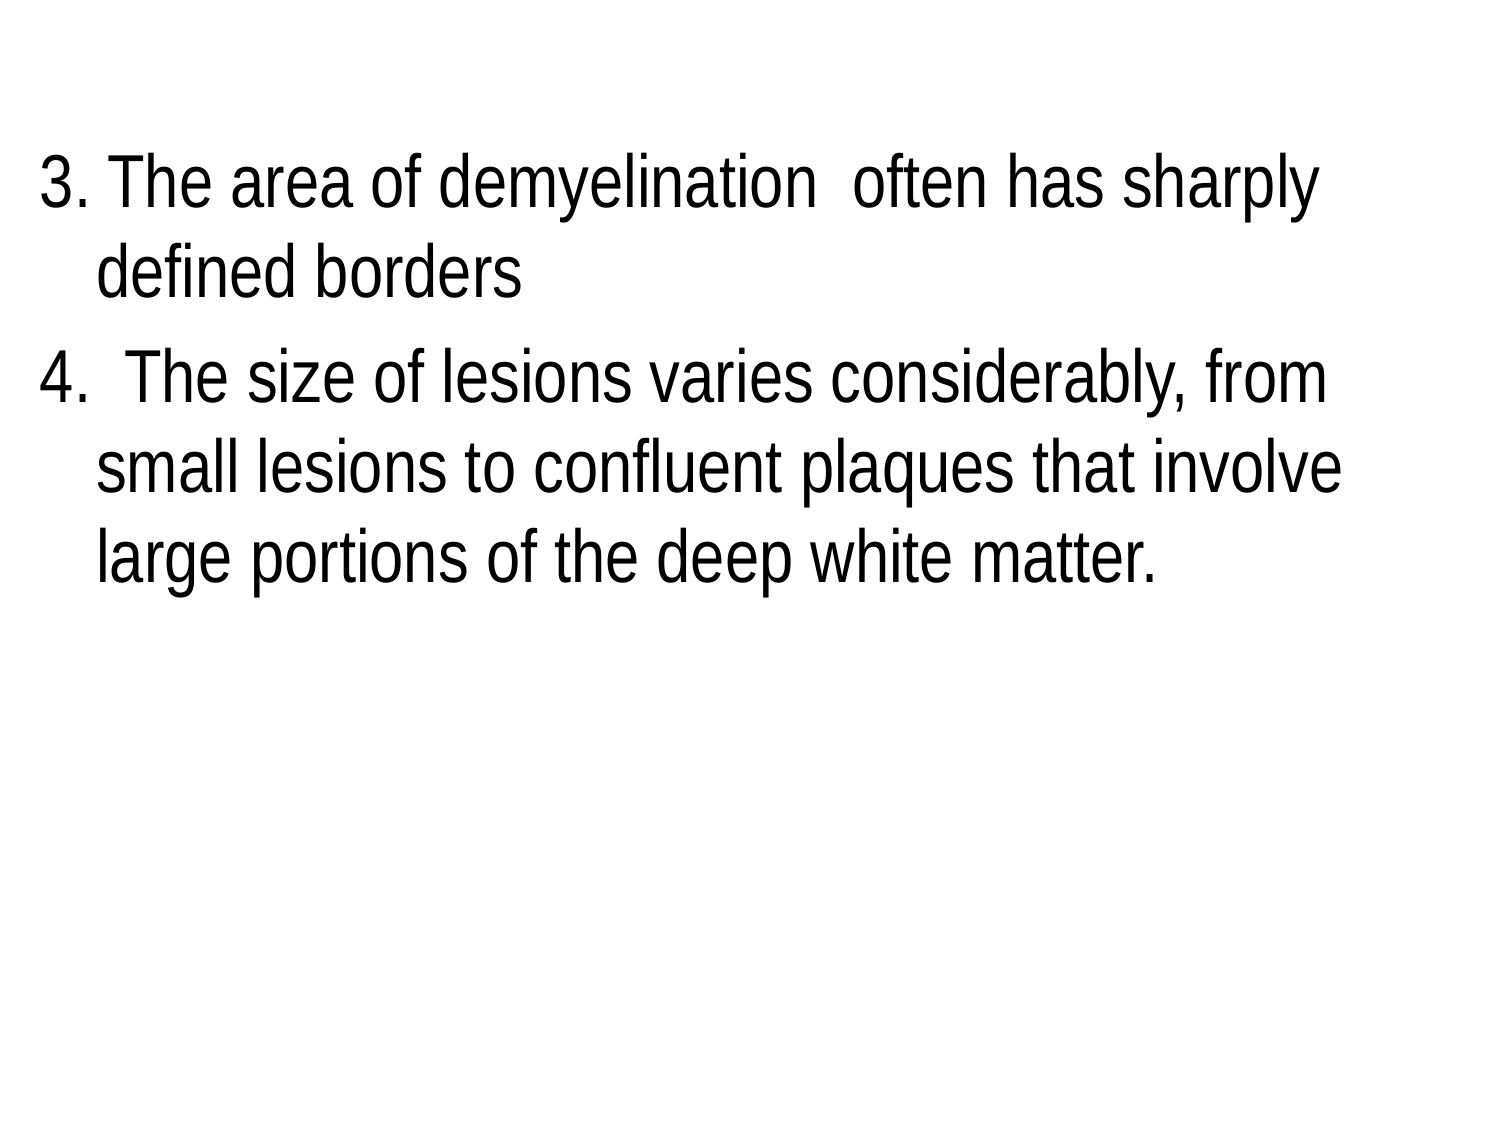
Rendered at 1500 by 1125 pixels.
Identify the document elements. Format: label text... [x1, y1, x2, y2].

list 3. The area of demyelination often has sharply defined borders 4. The size of lesions varies considerably, from small lesions to confluent plaques that involve large portions of the deep white matter. [24, 125, 1425, 1005]
